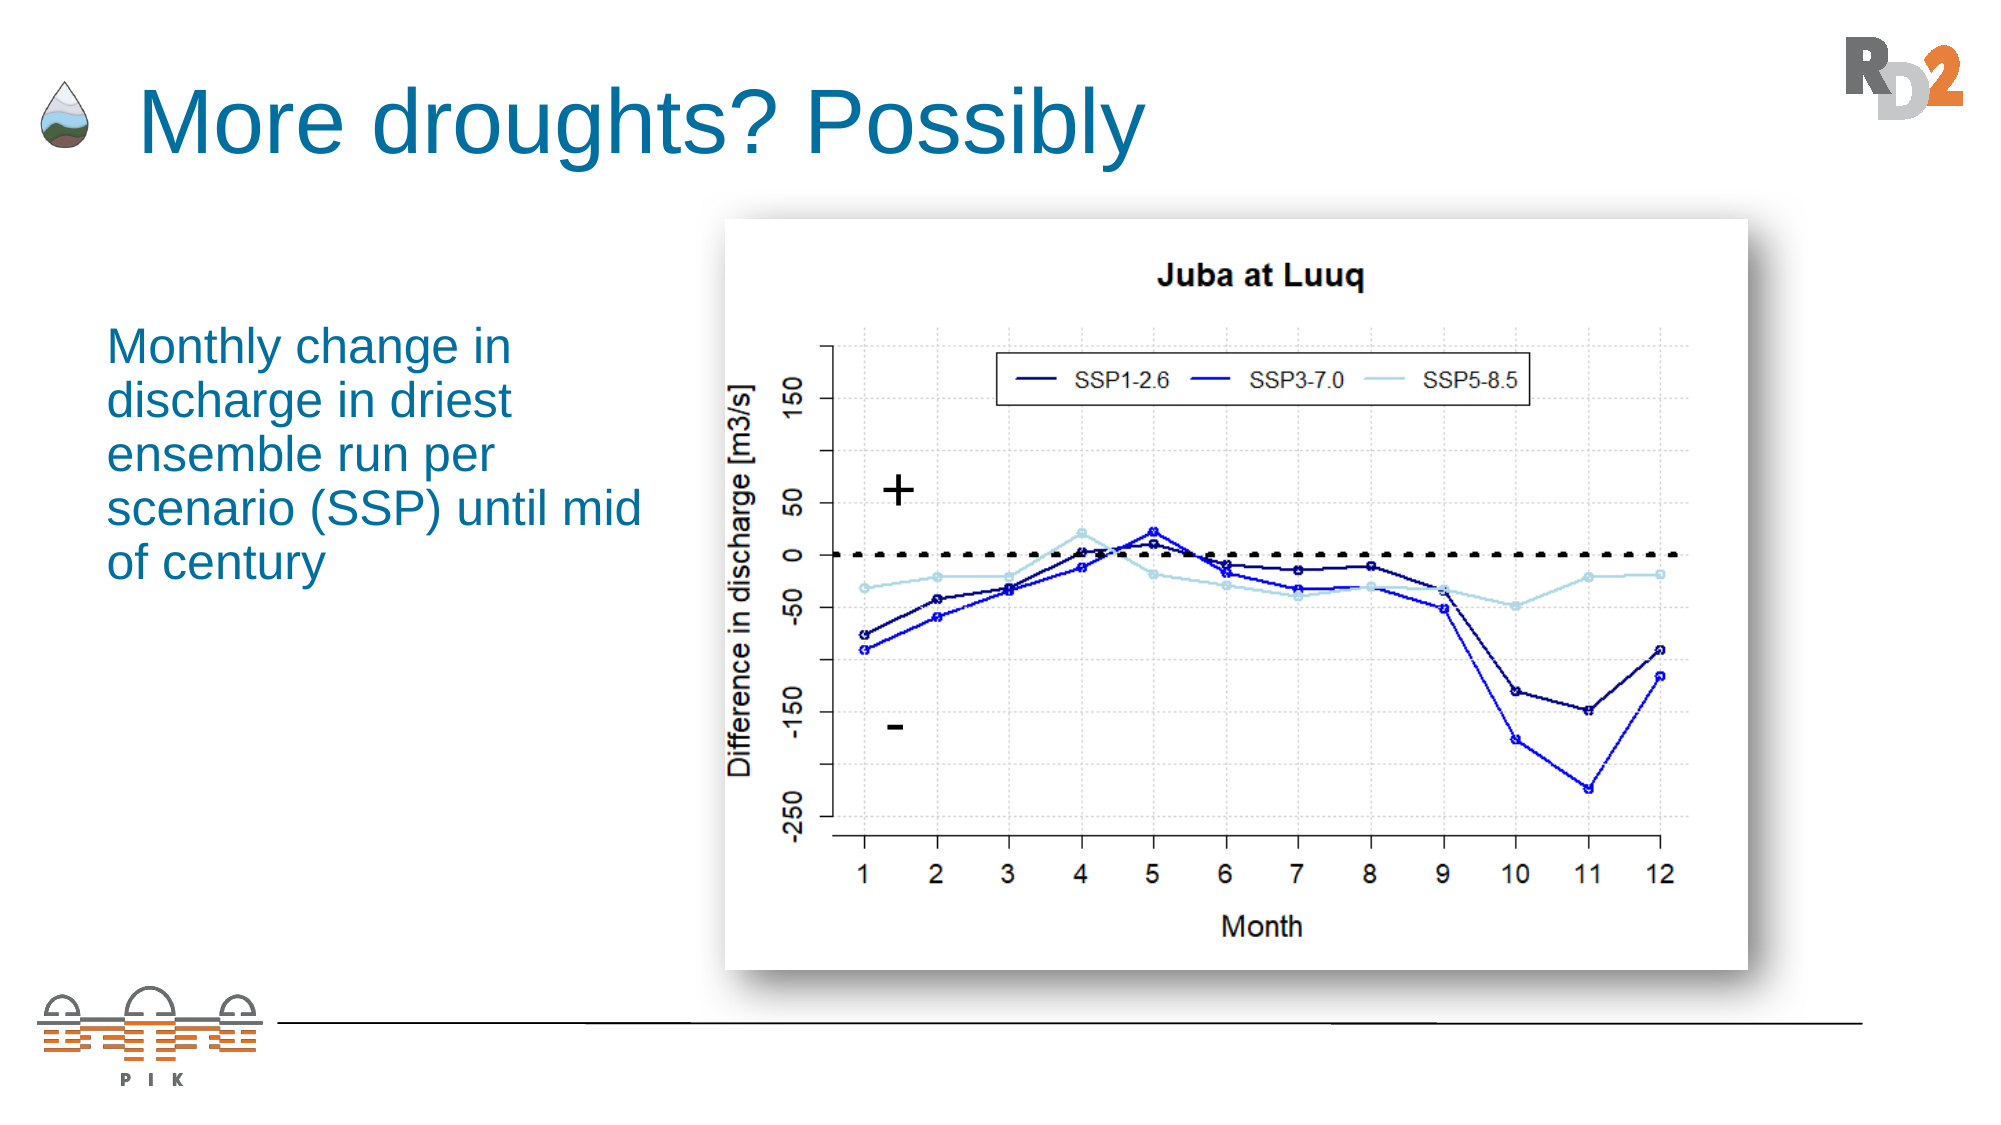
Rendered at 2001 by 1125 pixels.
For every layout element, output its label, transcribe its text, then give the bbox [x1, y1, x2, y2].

picture [37, 78, 91, 154]
picture [37, 986, 263, 1086]
title More droughts? Possibly [137, 59, 1863, 189]
picture [725, 218, 1748, 971]
list Monthly change in discharge in driest ensemble run per scenario (SSP) until mid of century [106, 320, 645, 383]
